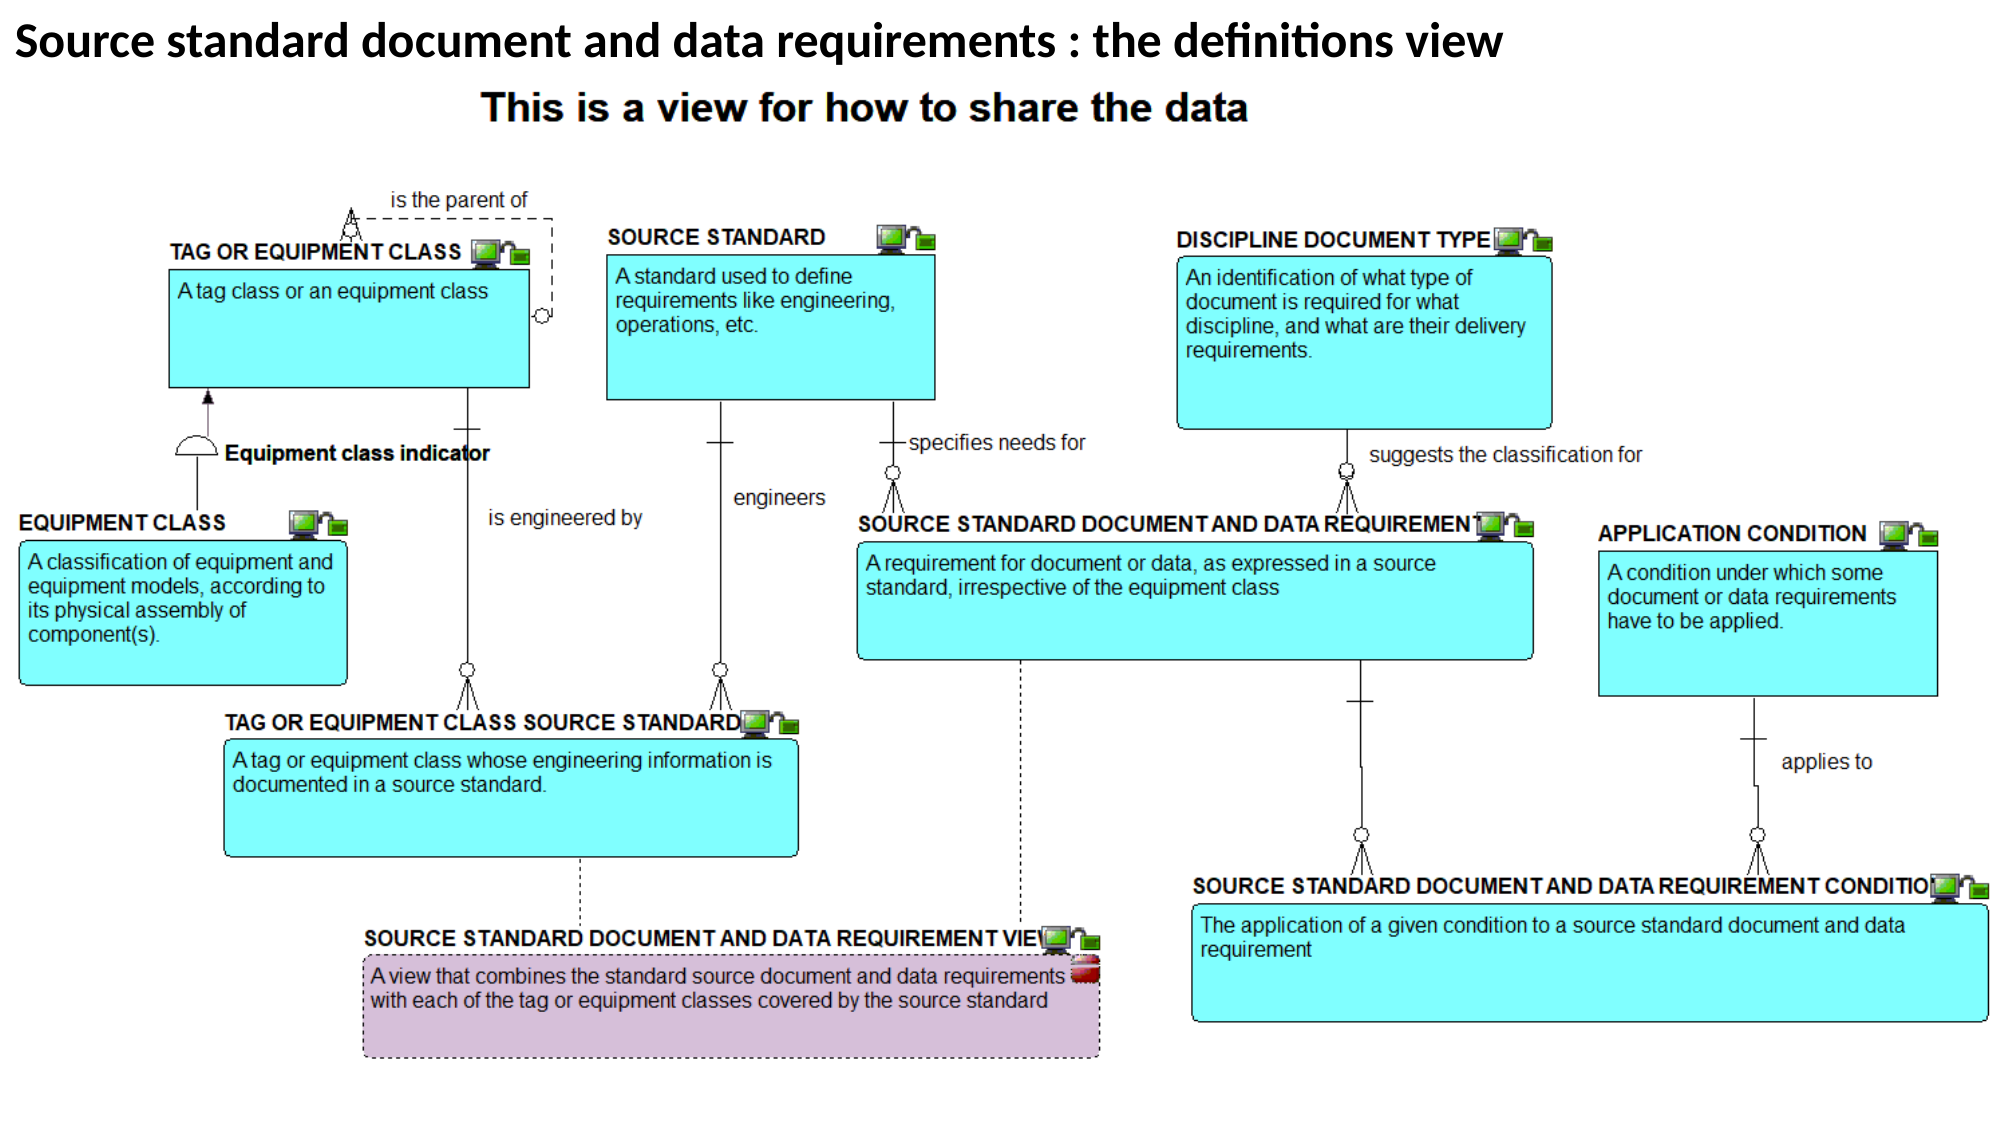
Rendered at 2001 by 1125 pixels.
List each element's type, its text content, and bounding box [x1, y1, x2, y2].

text_box Source standard document and data requirements : the definitions view [0, 0, 1596, 64]
picture [0, 64, 2000, 1083]
